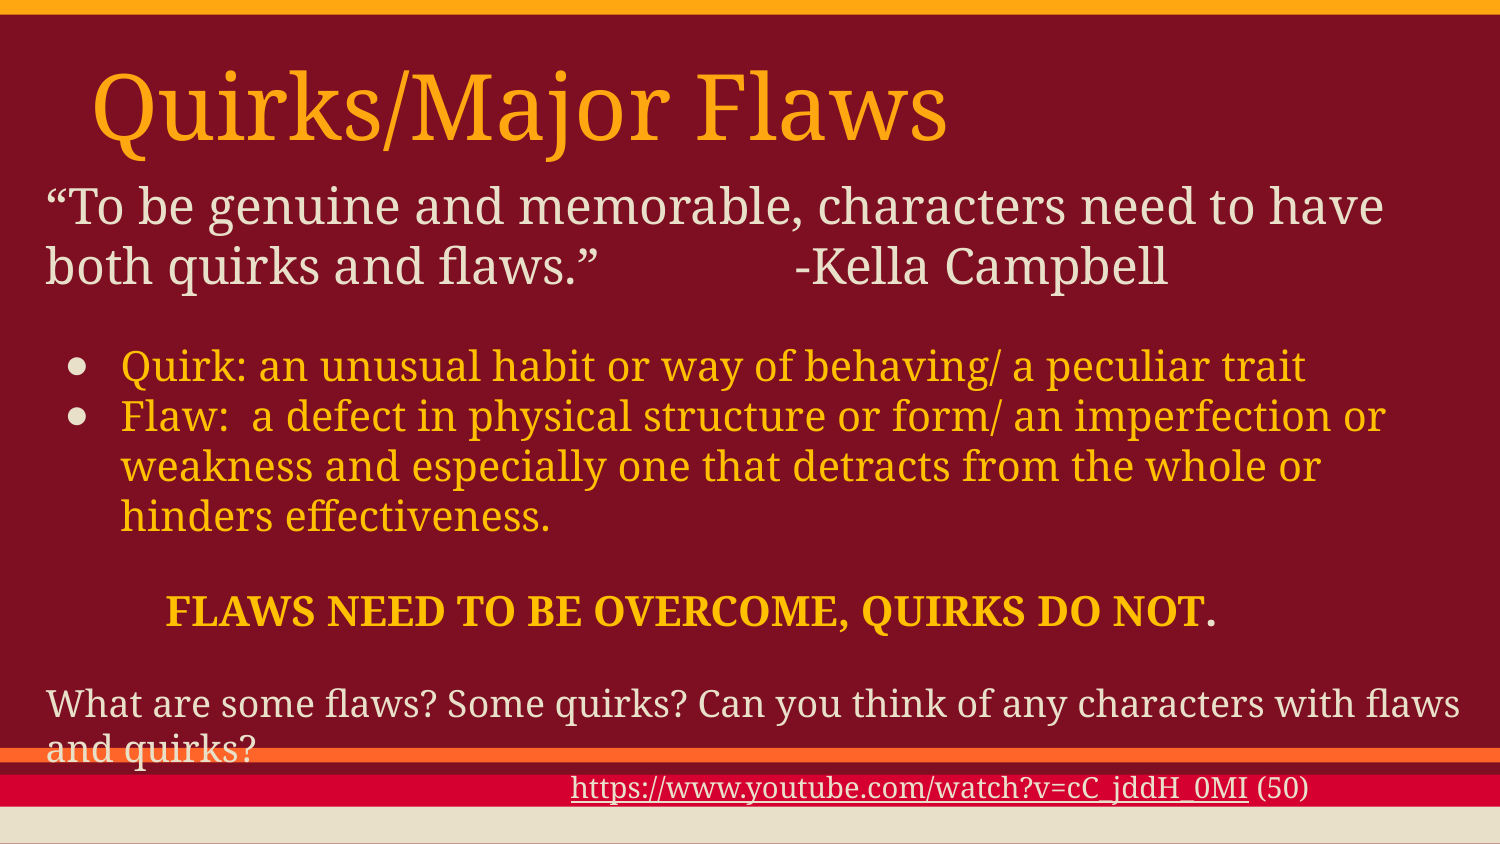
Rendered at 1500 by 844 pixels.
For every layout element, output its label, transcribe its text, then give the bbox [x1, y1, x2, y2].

list “To be genuine and memorable, characters need to have both quirks and flaws.” -Kella Campbell Quirk: an unusual habit or way of behaving/ a peculiar trait Flaw: a defect in physical structure or form/ an imperfection or weakness and especially one that detracts from the whole or hinders effectiveness. FLAWS NEED TO BE OVERCOME, QUIRKS DO NOT. What are some flaws? Some quirks? Can you think of any characters with flaws and quirks? https://www.youtube.com/watch?v=cC_jddH_0MI (50) [30, 159, 1500, 790]
title Quirks/Major Flaws [75, 33, 1425, 159]
